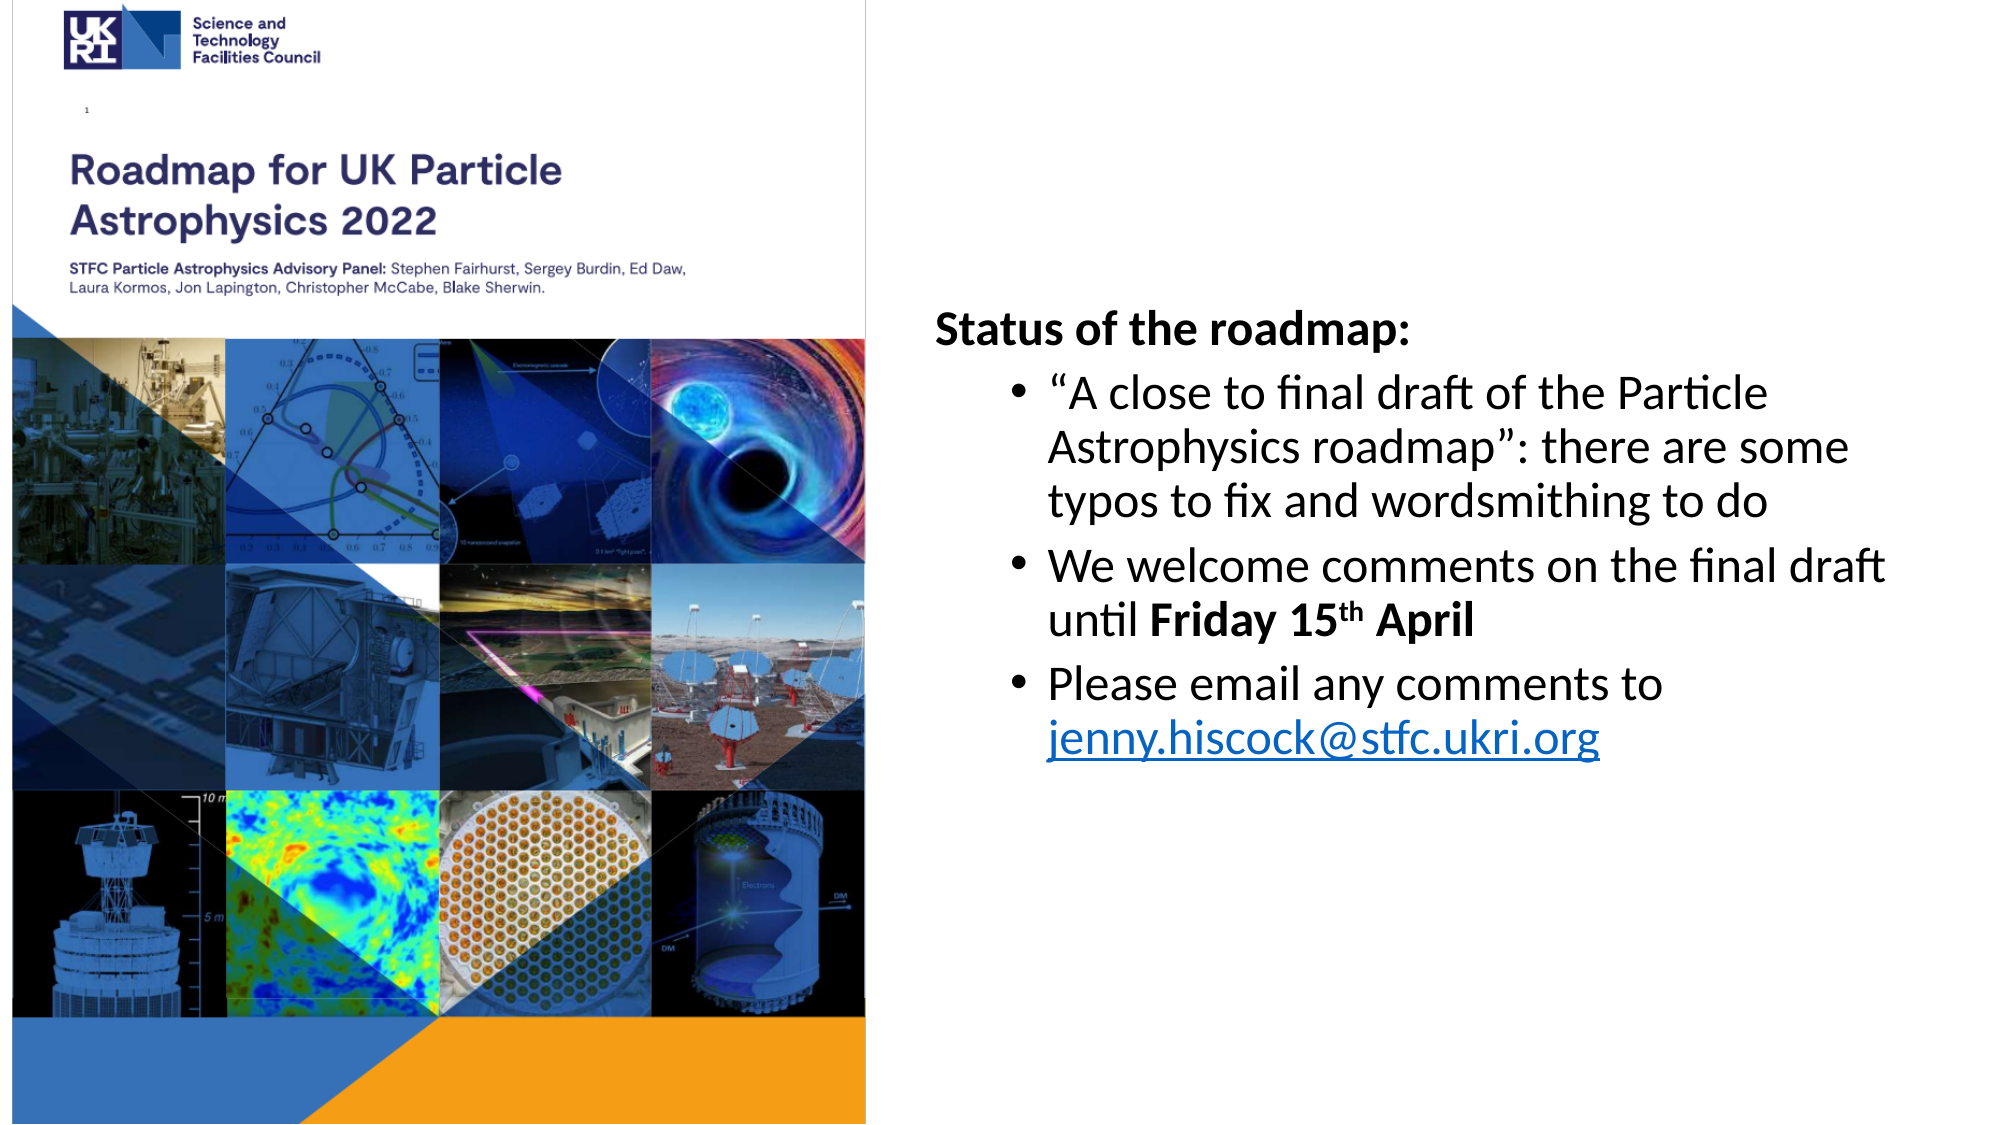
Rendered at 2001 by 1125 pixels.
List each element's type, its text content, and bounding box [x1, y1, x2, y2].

picture [7, 0, 873, 1124]
list Status of the roadmap: “A close to final draft of the Particle Astrophysics roadmap”: there are some typos to fix and wordsmithing to do We welcome comments on the final draft until Friday 15th April Please email any comments to jenny.hiscock@stfc.ukri.org [920, 106, 1924, 1017]
